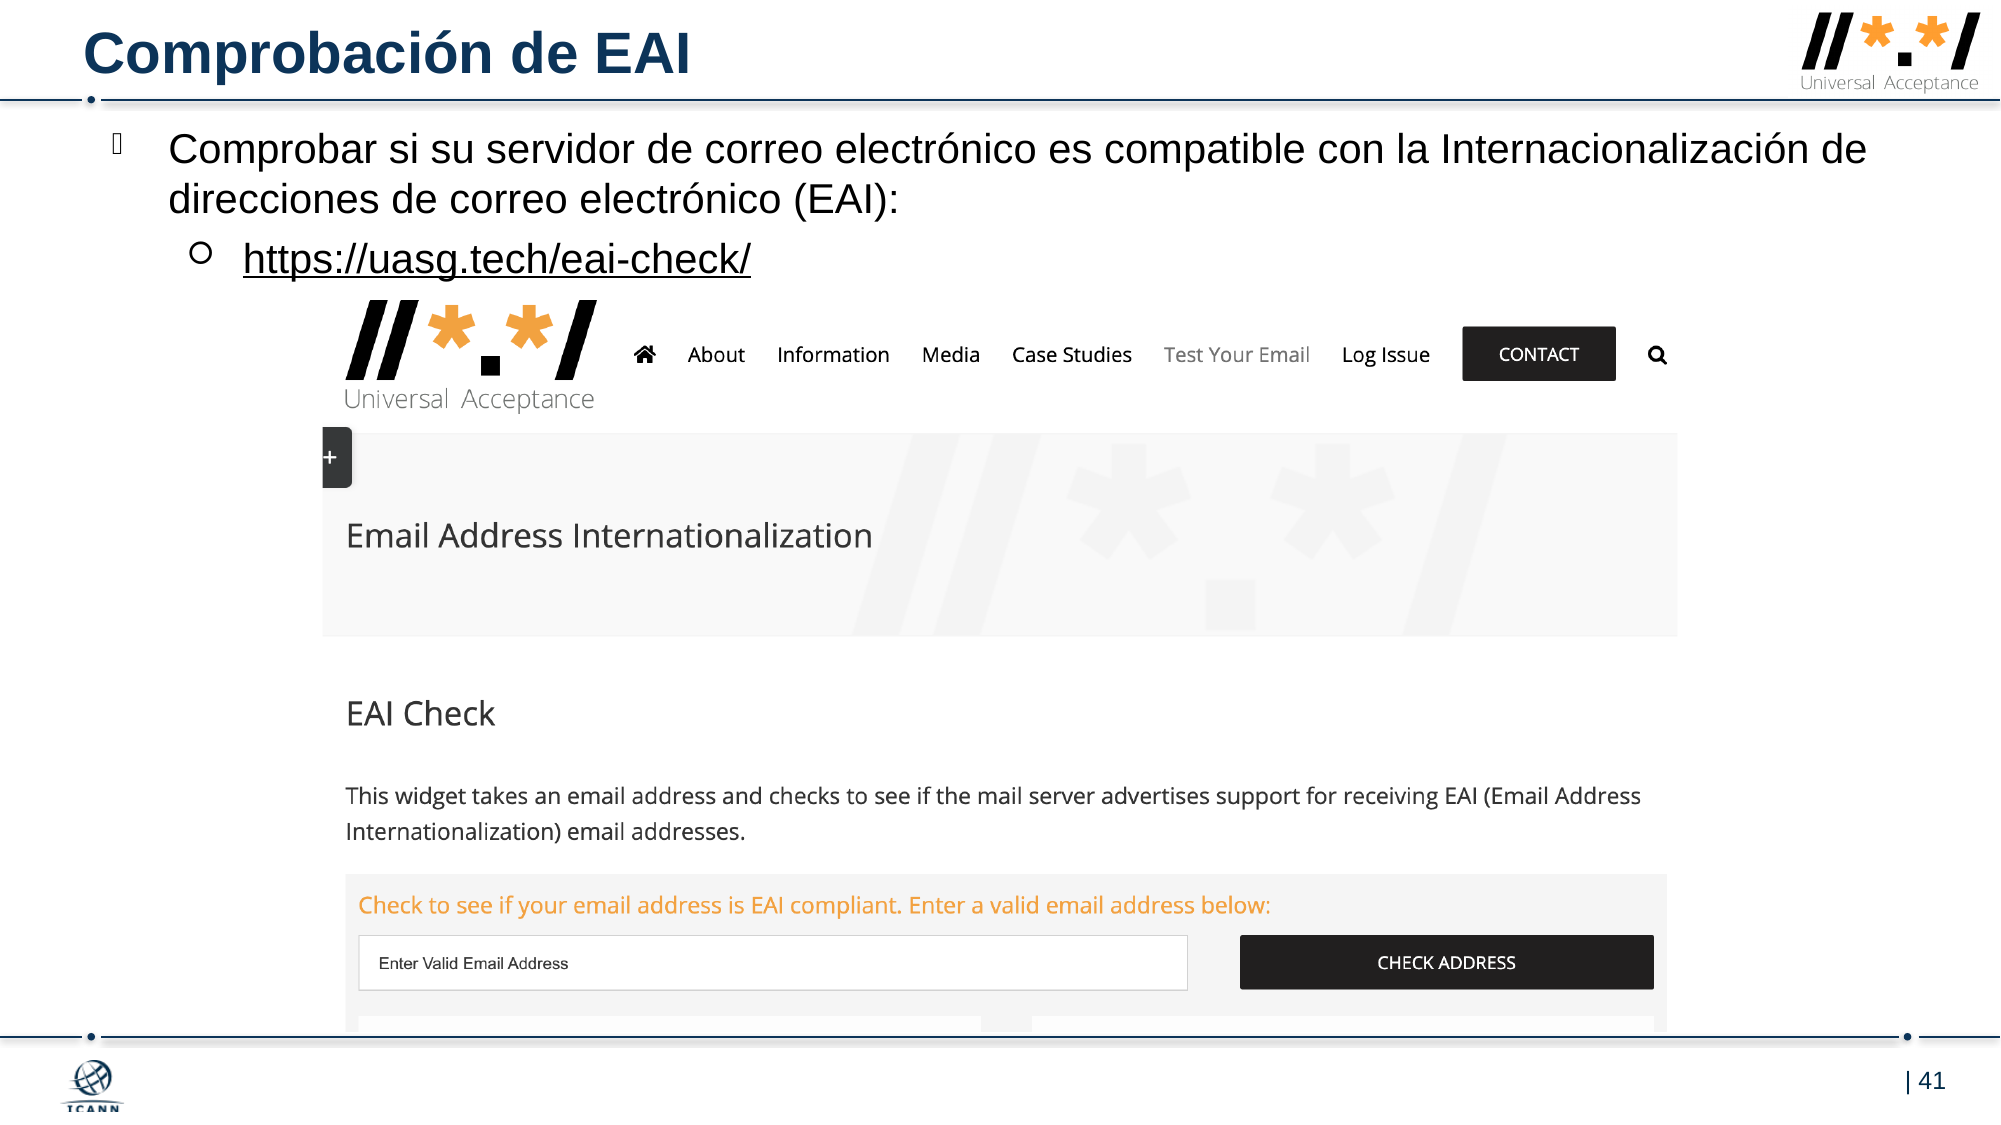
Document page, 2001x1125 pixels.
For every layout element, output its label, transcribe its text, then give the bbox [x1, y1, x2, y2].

picture [1788, 5, 1993, 99]
picture [322, 287, 1678, 1032]
title Comprobación de EAI [68, 7, 1784, 82]
list Comprobar si su servidor de correo electrónico es compatible con la Internacionalización de direcciones de correo electrónico (EAI): https://uasg.tech/eai-check/ [111, 121, 1938, 990]
